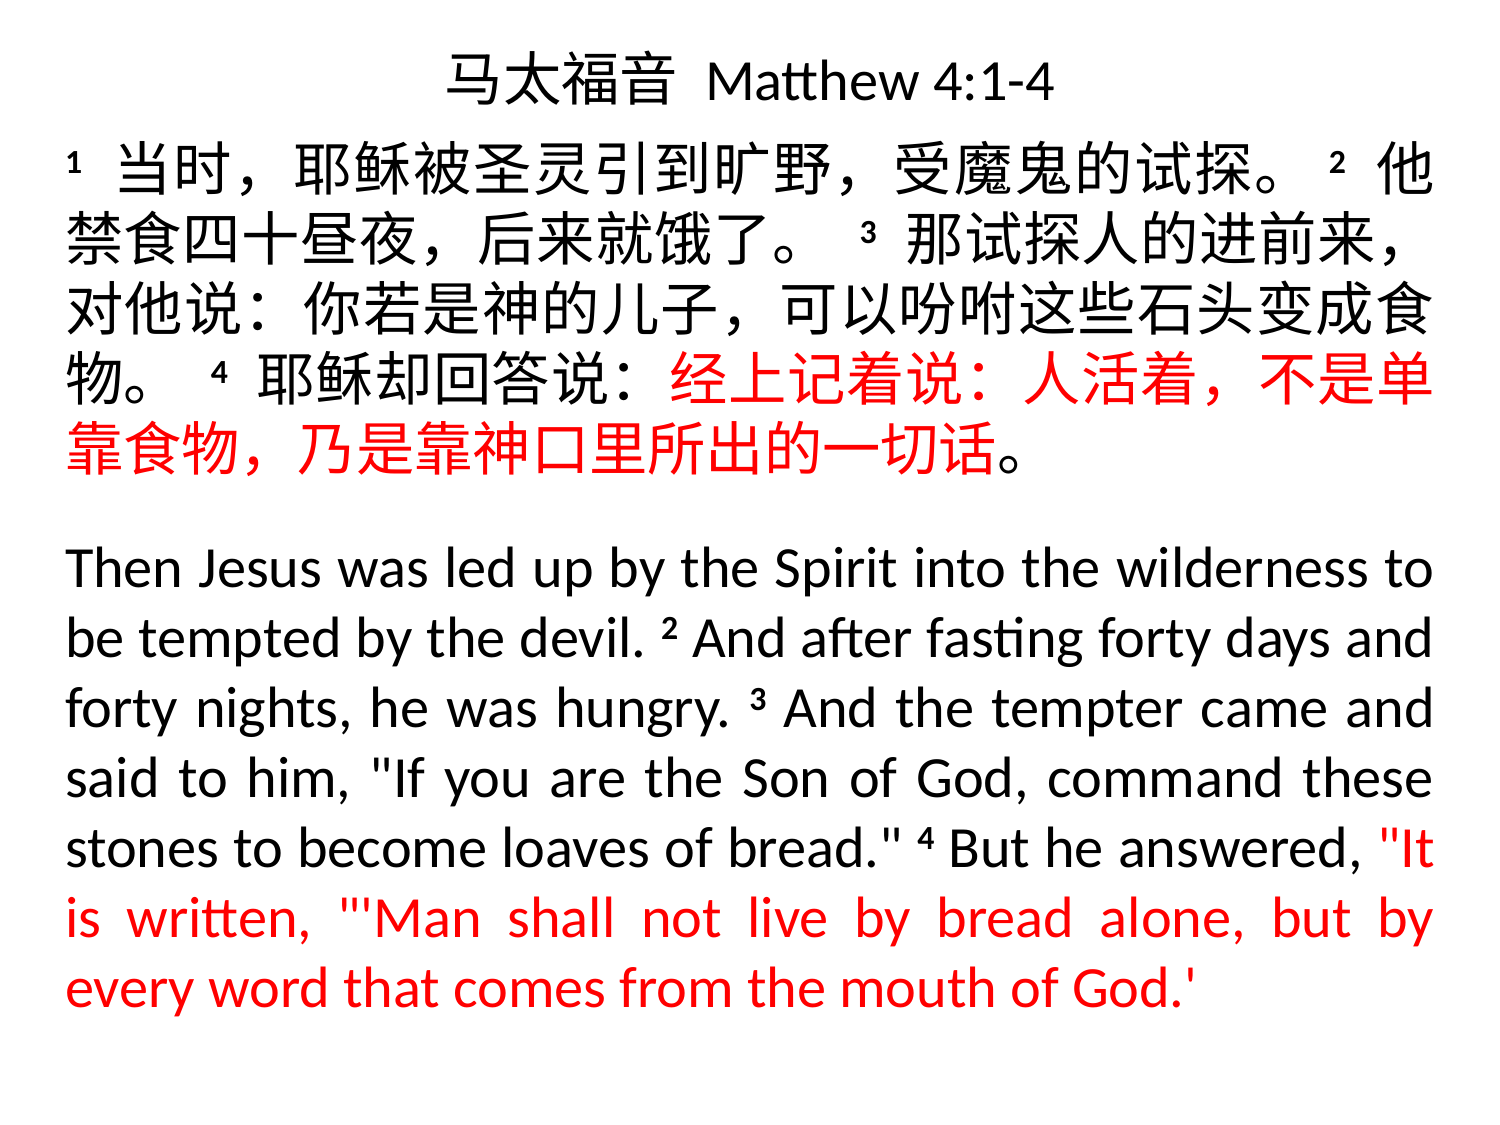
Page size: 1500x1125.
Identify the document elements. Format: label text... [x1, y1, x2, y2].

title 马太福音 Matthew 4:1-4 [75, 24, 1425, 125]
list 1 当时，耶稣被圣灵引到旷野，受魔鬼的试探。2 他禁食四十昼夜，后来就饿了。 3 那试探人的进前来，对他说：你若是神的儿子，可以吩咐这些石头变成食物。 4 耶稣却回答说：经上记着说：人活着，不是单靠食物，乃是靠神口里所出的一切话。 Then Jesus was led up by the Spirit into the wilderness to be tempted by the devil. 2 And after fasting forty days and forty nights, he was hungry. 3 And the tempter came and said to him, "If you are the Son of God, command these stones to become loaves of bread." 4 But he answered, "It is written, "'Man shall not live by bread alone, but by every word that comes from the mouth of God.' [50, 125, 1450, 955]
